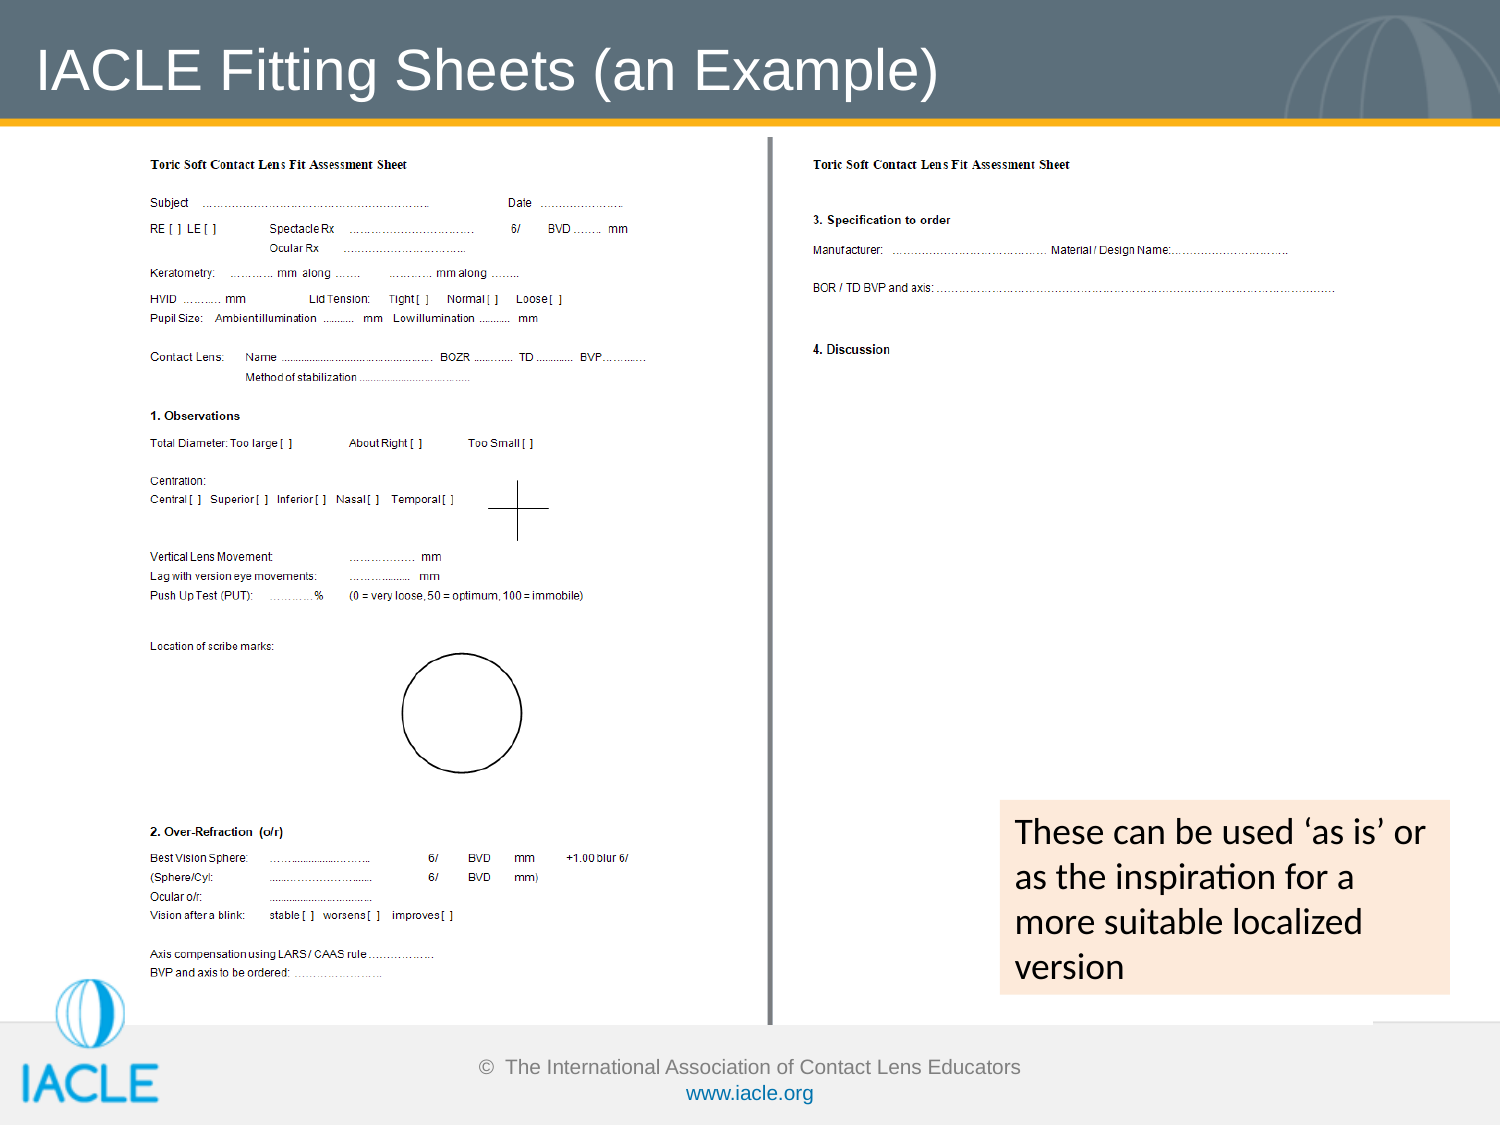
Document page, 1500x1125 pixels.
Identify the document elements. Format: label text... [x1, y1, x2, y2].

title IACLE Fitting Sheets (an Example) [20, 24, 1471, 138]
picture [0, 0, 1500, 1125]
text_box These can be used ‘as is’ or as the inspiration for a more suitable localized version [1378, 799, 1450, 995]
